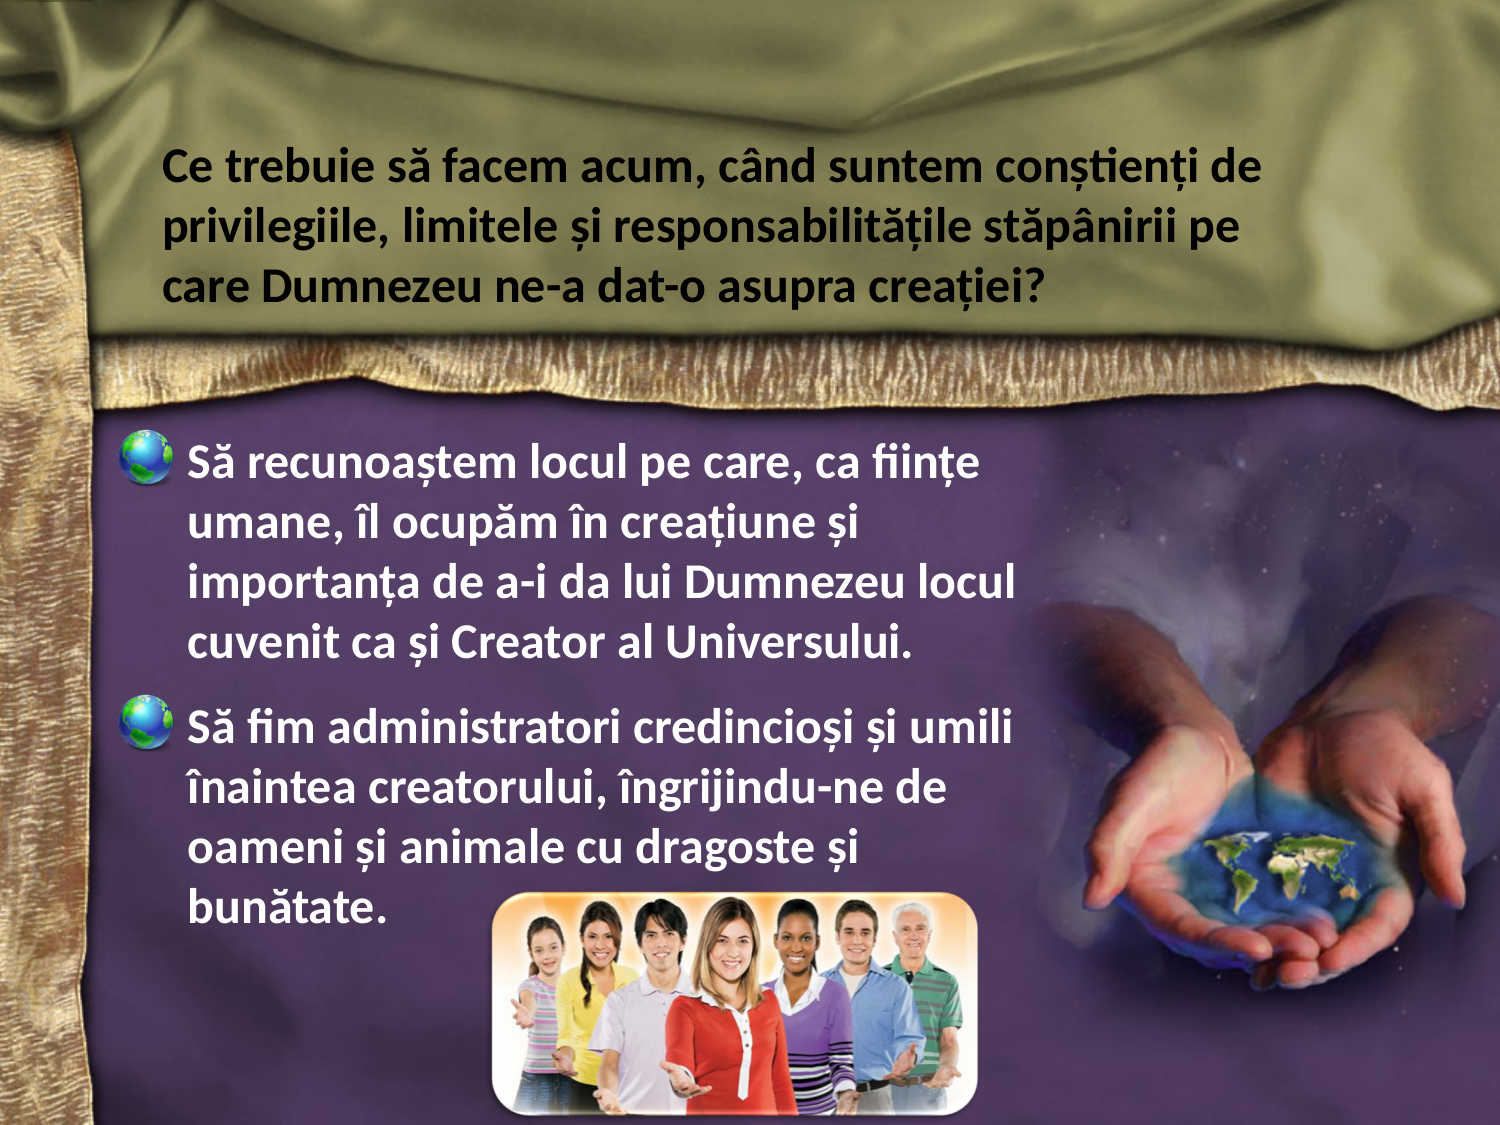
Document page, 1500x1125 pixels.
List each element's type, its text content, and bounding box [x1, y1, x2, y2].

picture [0, 0, 1500, 1125]
text_box Să recunoaștem locul pe care, ca ființe umane, îl ocupăm în creațiune și importanța de a-i da lui Dumnezeu locul cuvenit ca și Creator al Universului. Să fim administratori credincioși și umili înaintea creatorului, îngrijindu-ne de oameni și animale cu dragoste și bunătate. [100, 420, 1058, 941]
text_box Ce trebuie să facem acum, când suntem conștienți de privilegiile, limitele și responsabilitățile stăpânirii pe care Dumnezeu ne-a dat-o asupra creației? [147, 125, 1317, 321]
